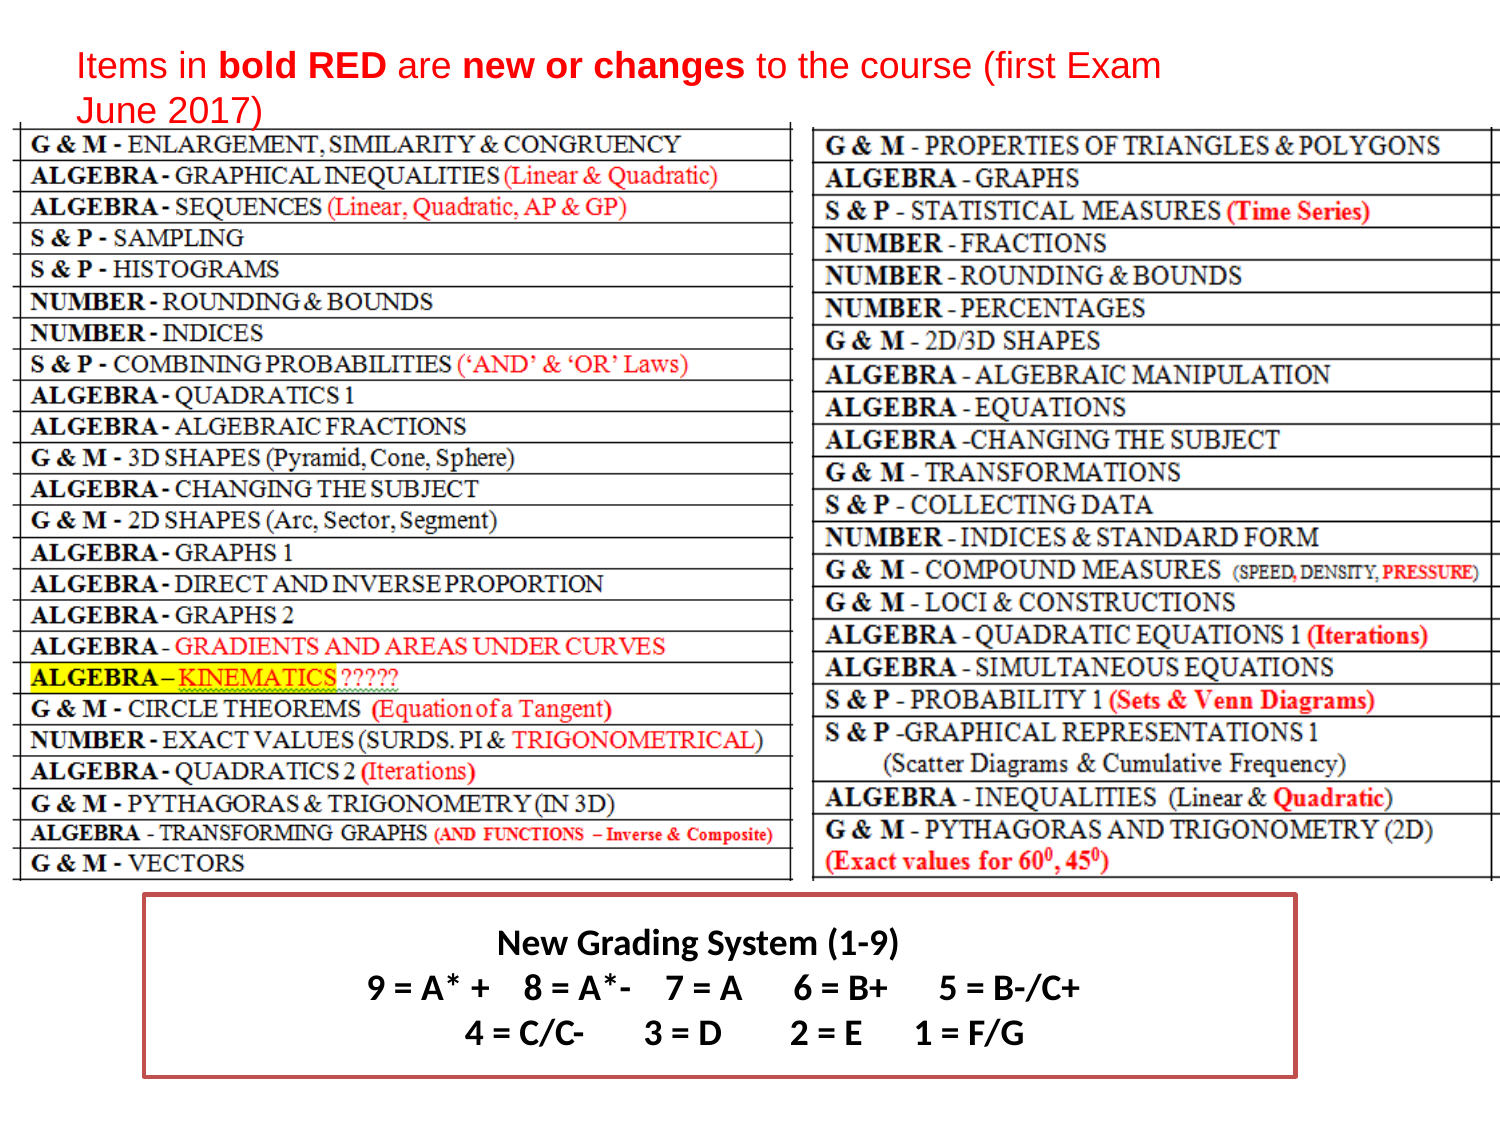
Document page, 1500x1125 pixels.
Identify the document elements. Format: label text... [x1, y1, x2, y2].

picture [12, 122, 794, 881]
text_box New Grading System (1-9) 9 = A* + 8 = A*- 7 = A 6 = B+ 5 = B-/C+ 4 = C/C- 3 = D 2 = E 1 = F/G [142, 892, 1298, 1079]
text_box Items in bold RED are new or changes to the course (first Exam June 2017) [63, 34, 1235, 138]
picture [811, 127, 1500, 881]
